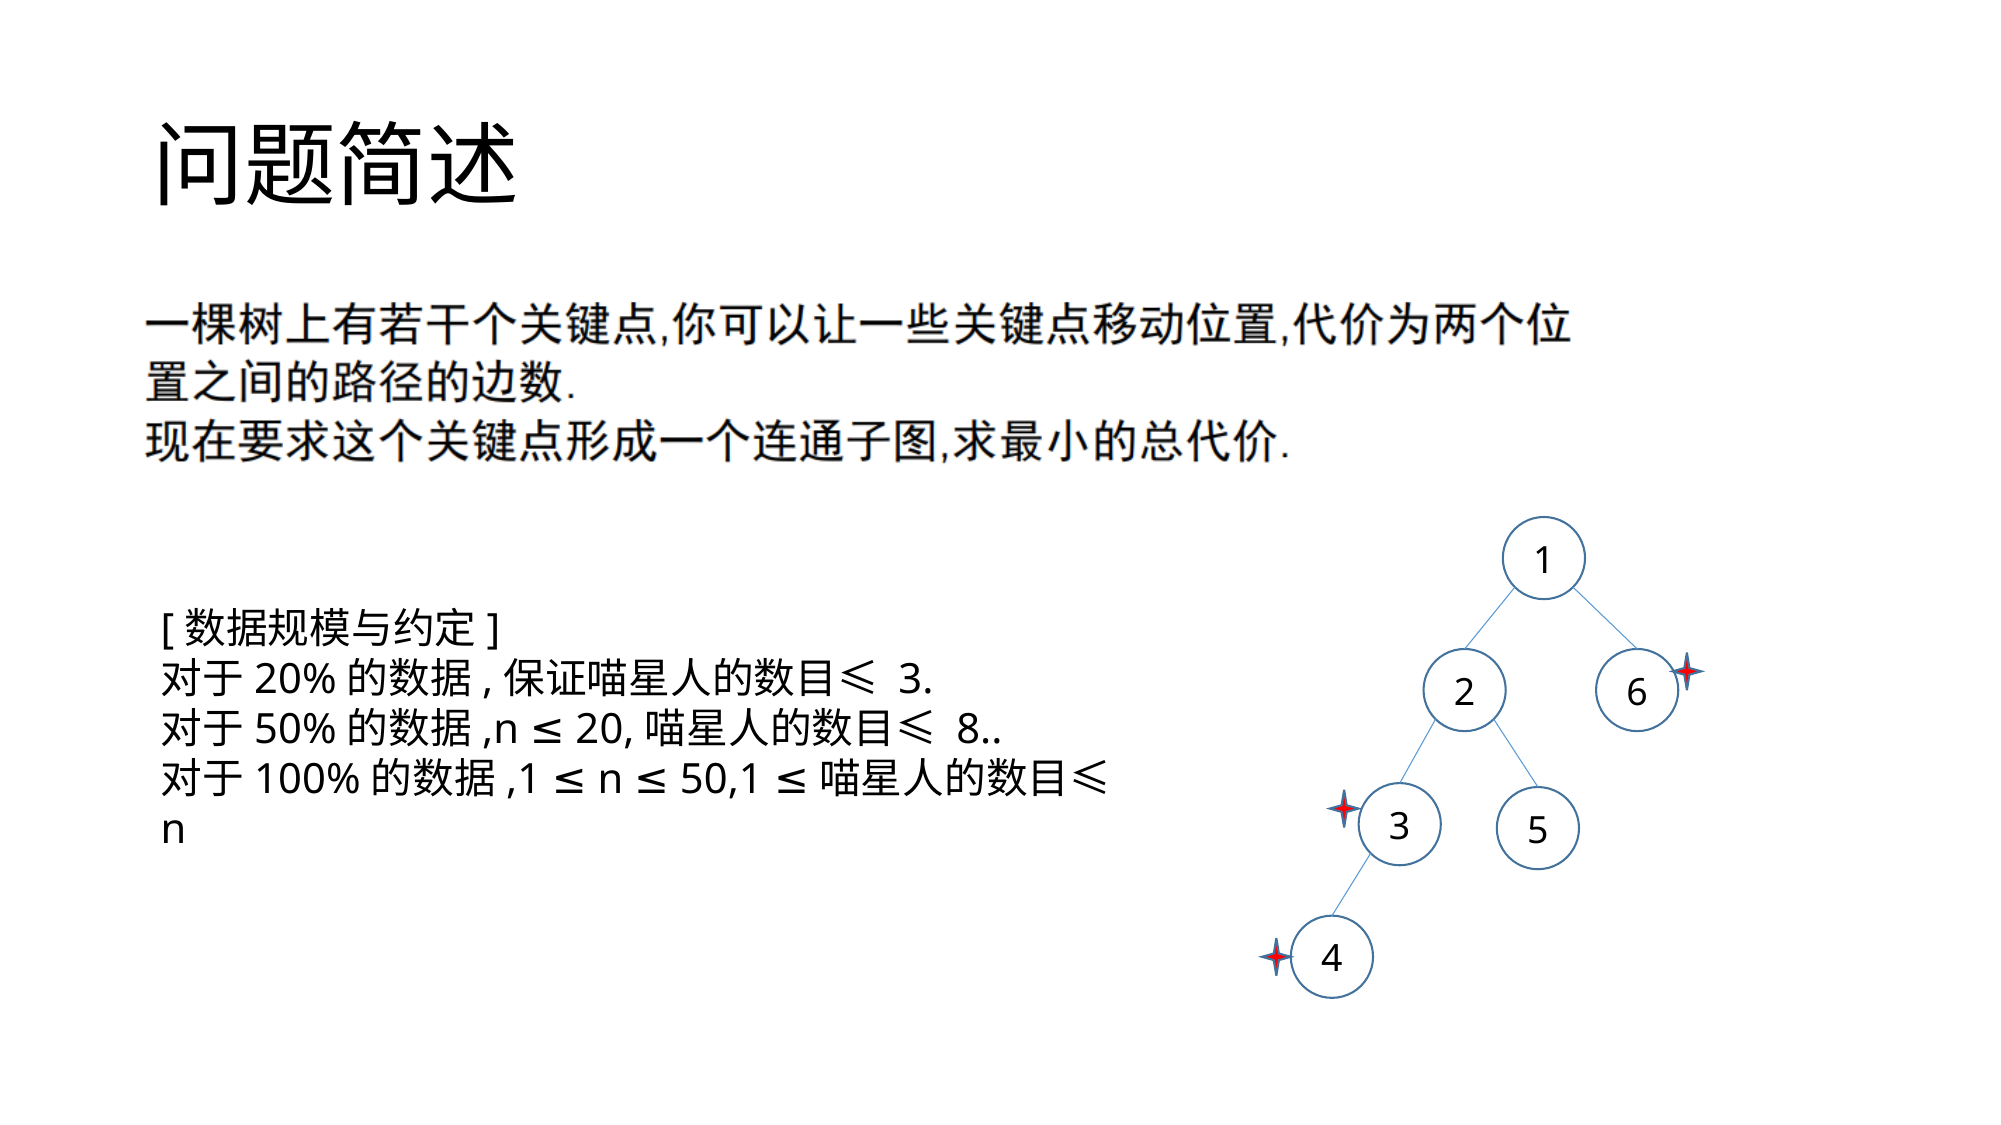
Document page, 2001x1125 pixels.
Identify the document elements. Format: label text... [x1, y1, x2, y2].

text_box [1573, 587, 1638, 649]
text_box 6 [1595, 647, 1680, 733]
text_box [数据规模与约定] 对于20%的数据,保证喵星人的数目≤ 3. 对于50%的数据,n ≤ 20,喵星人的数目≤ 8.. 对于100%的数据,1 ≤ n ≤ 50,1 ≤喵星人的数目≤ n [145, 594, 1156, 910]
text_box 1 [1501, 515, 1587, 601]
text_box [1668, 652, 1706, 691]
title 问题简述 [137, 59, 1863, 278]
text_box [1331, 853, 1371, 916]
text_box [1464, 587, 1515, 649]
text_box [1258, 937, 1295, 976]
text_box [1399, 719, 1436, 784]
text_box 5 [1495, 785, 1581, 871]
text_box [1325, 789, 1363, 828]
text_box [1493, 719, 1538, 788]
text_box 3 [1357, 782, 1442, 867]
text_box 4 [1289, 914, 1375, 999]
text_box 2 [1422, 647, 1507, 733]
picture [126, 277, 1586, 494]
